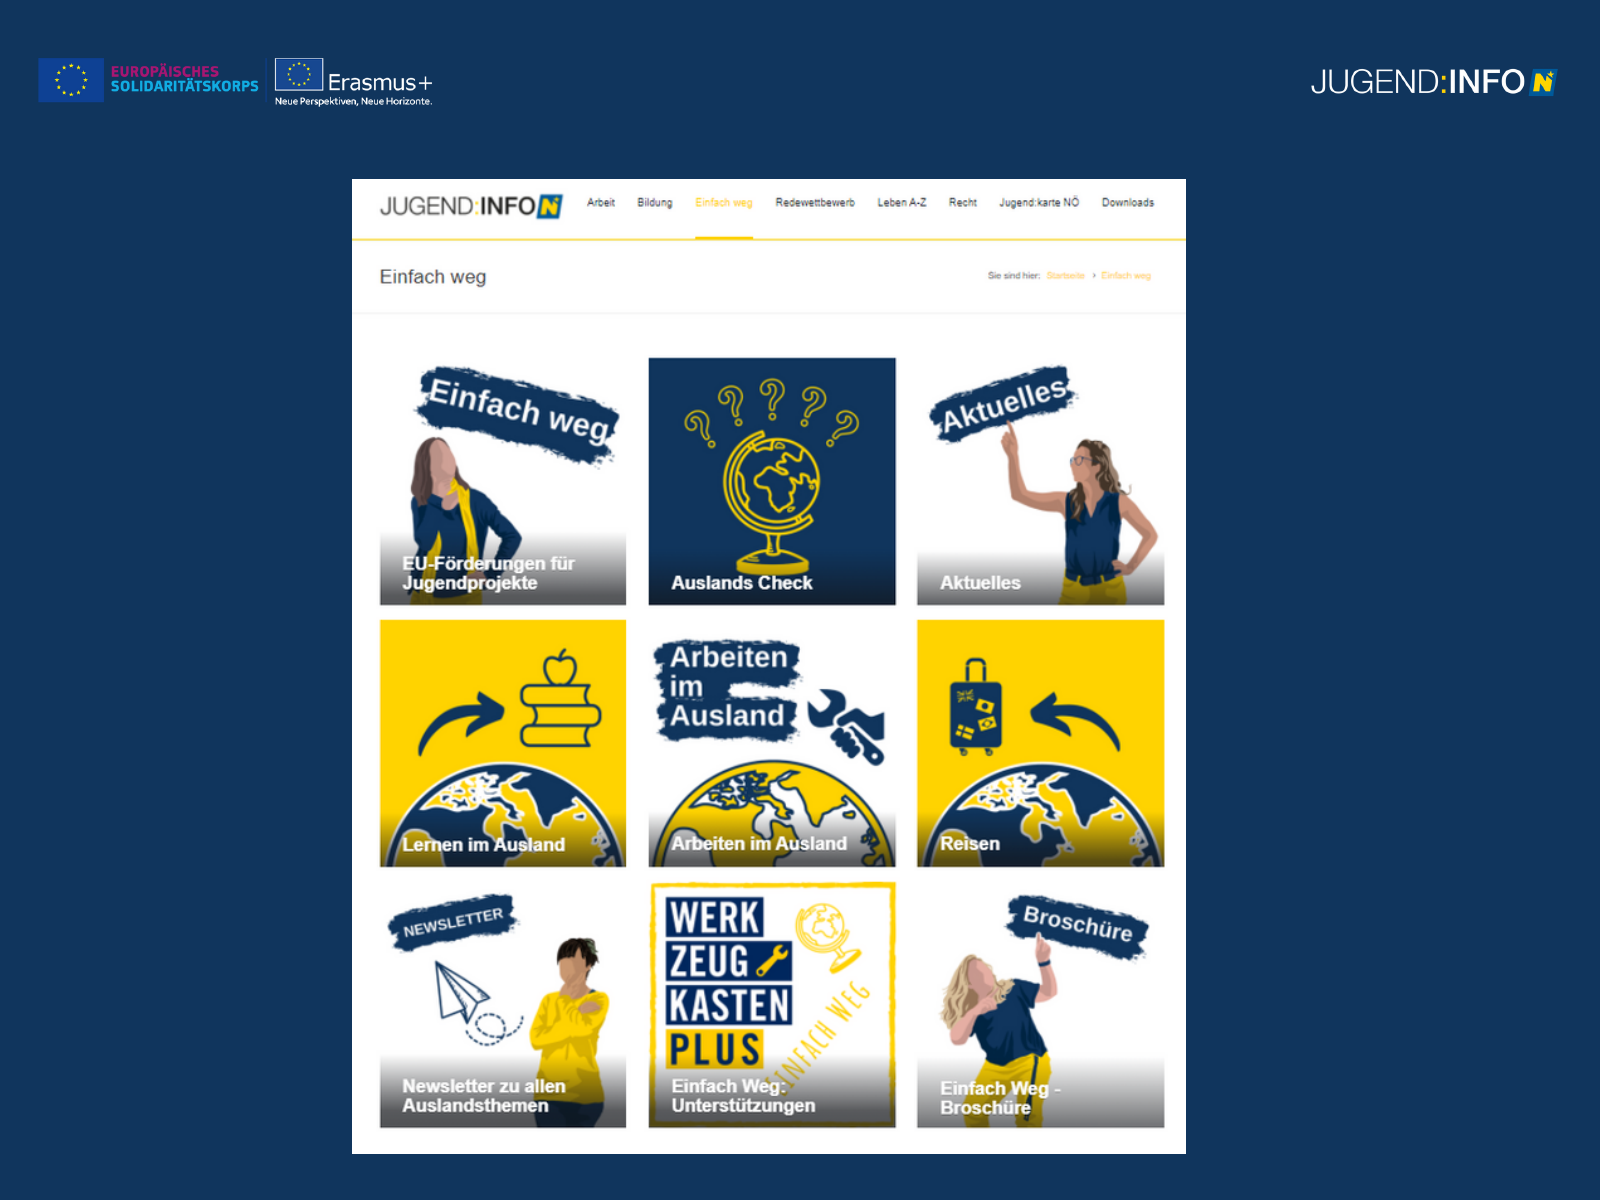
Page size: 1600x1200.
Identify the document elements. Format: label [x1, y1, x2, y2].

picture [1306, 60, 1563, 103]
picture [11, 22, 445, 140]
picture [351, 179, 1186, 1154]
